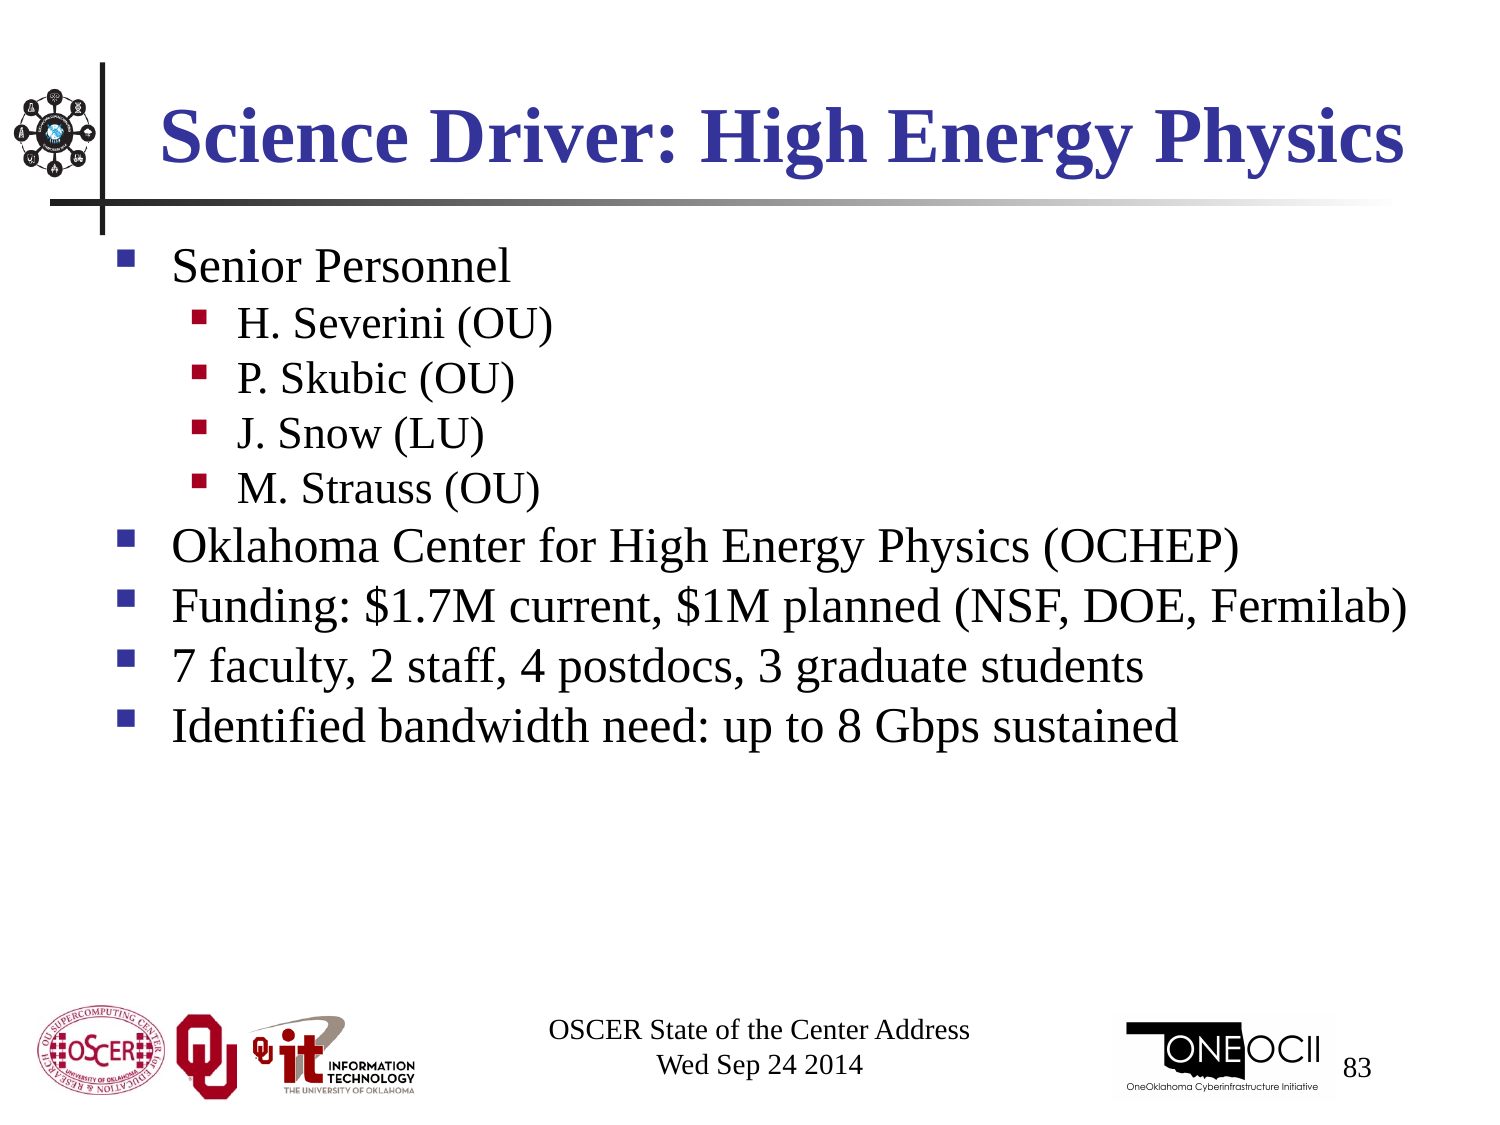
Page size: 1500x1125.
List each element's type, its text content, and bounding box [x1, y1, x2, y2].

slide_number 83 [1174, 1015, 1388, 1091]
footer OSCER State of the Center Address Wed Sep 24 2014 [431, 1012, 1088, 1088]
title Science Driver: High Energy Physics [124, 74, 1442, 187]
picture [37, 1005, 165, 1095]
list Senior Personnel H. Severini (OU) P. Skubic (OU) J. Snow (LU) M. Strauss (OU) Oklahoma Center for High Energy Physics (OCHEP) Funding: $1.7M current, $1M planned (NSF, DOE, Fermilab) 7 faculty, 2 staff, 4 postdocs, 3 graduate students Identified bandwidth need: up to 8 Gbps sustained [99, 224, 1438, 988]
picture [1112, 1012, 1336, 1102]
picture [12, 87, 97, 179]
picture [174, 1005, 425, 1104]
